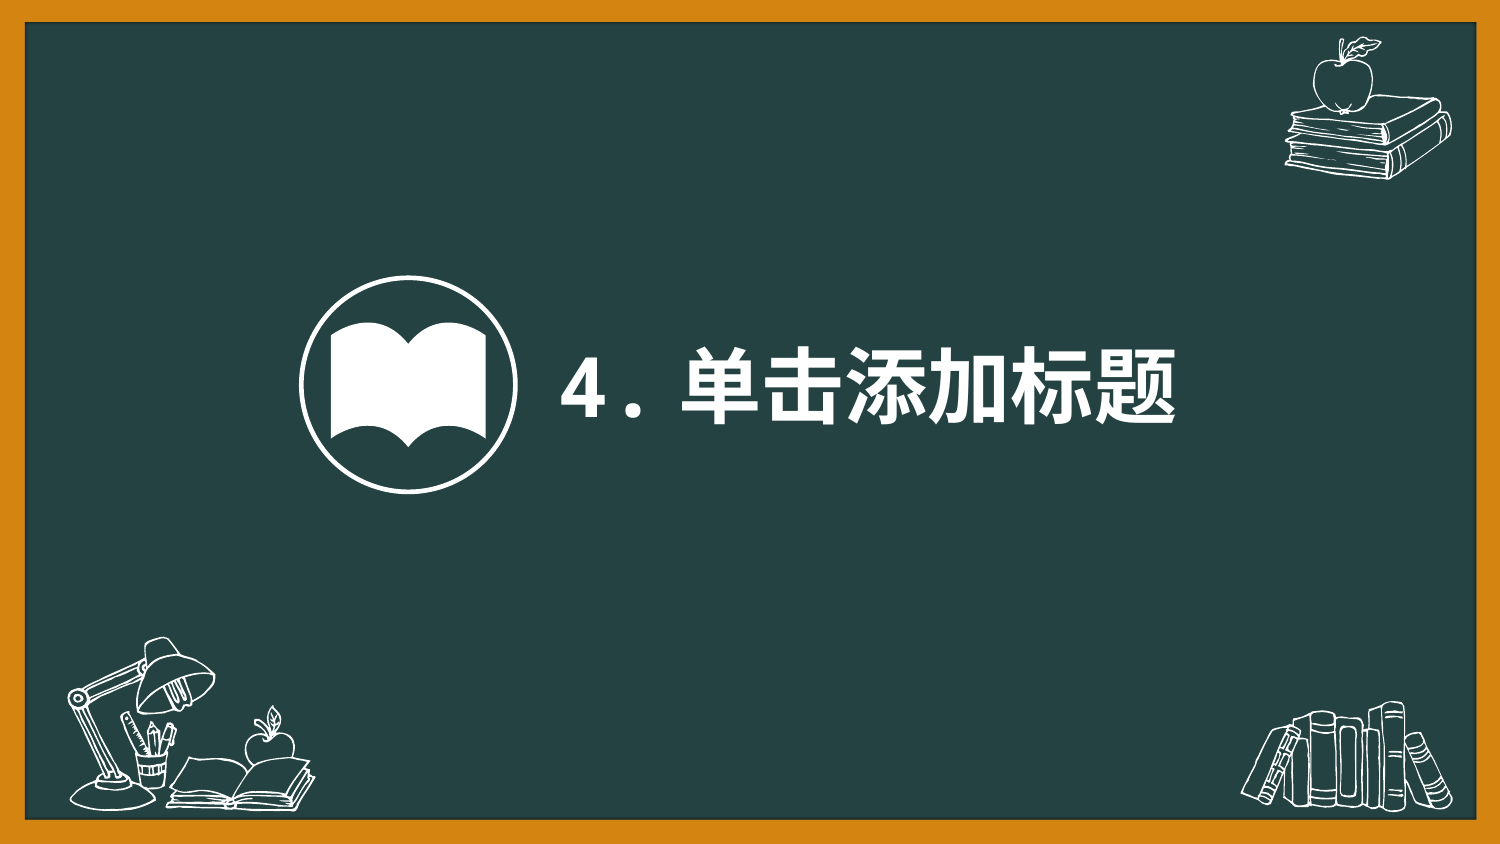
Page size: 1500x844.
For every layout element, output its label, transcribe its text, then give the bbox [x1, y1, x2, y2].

picture [0, 0, 1500, 844]
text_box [301, 277, 516, 492]
text_box 4.单击添加标题 [543, 326, 1258, 442]
